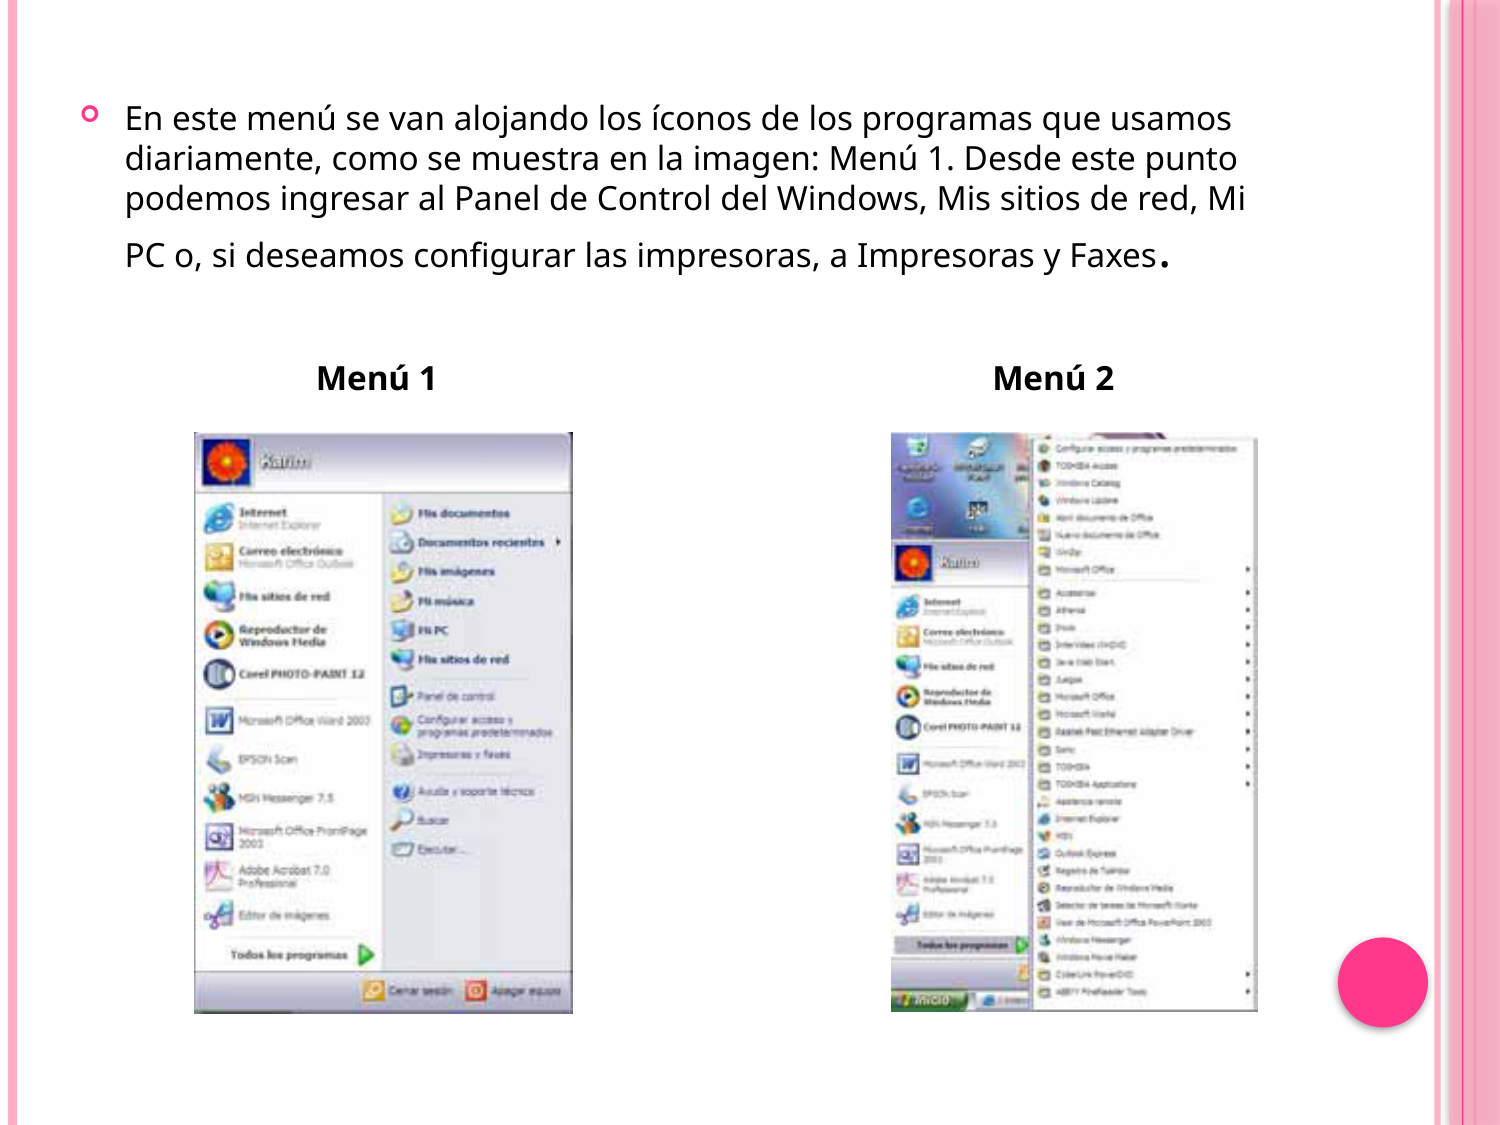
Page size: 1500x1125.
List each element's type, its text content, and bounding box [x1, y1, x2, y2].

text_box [891, 349, 1259, 1012]
list En este menú se van alojando los íconos de los programas que usamos diariamente, como se muestra en la imagen: Menú 1. Desde este punto podemos ingresar al Panel de Control del Windows, Mis sitios de red, Mi PC o, si deseamos configurar las impresoras, a Impresoras y Faxes. [64, 90, 1290, 303]
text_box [194, 349, 574, 1015]
